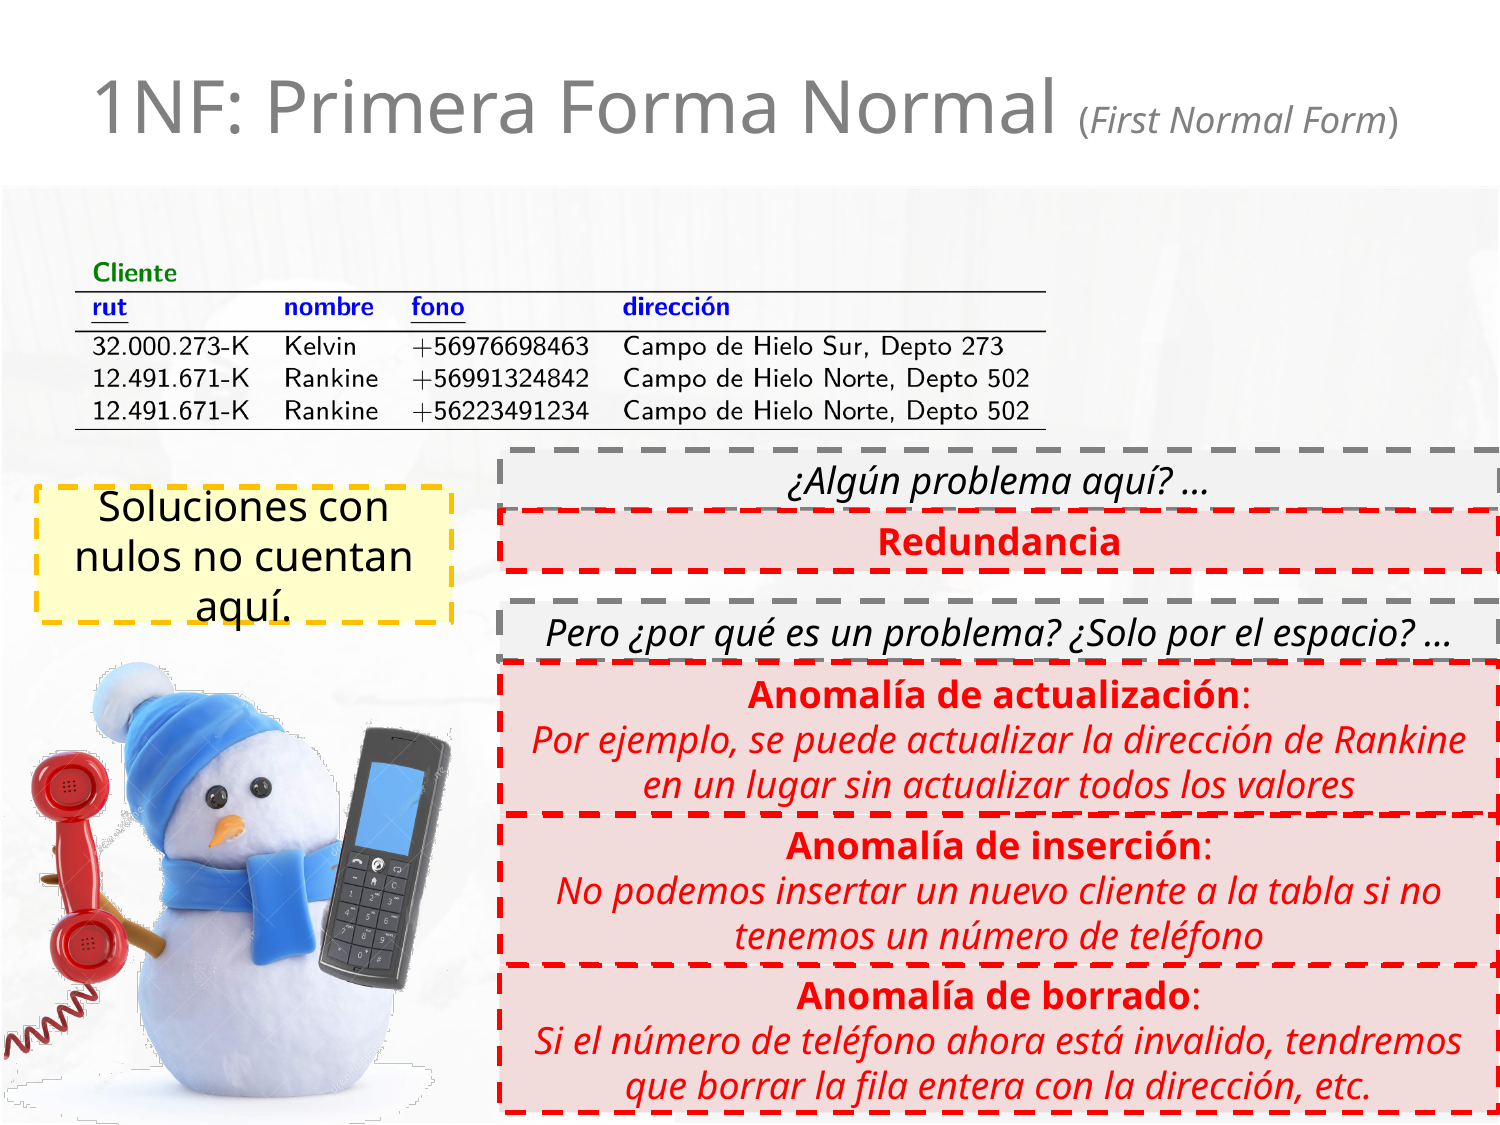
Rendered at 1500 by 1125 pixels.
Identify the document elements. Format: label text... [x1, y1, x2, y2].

picture [0, 186, 1500, 1125]
title 1NF: Primera Forma Normal (First Normal Form) [75, 45, 1425, 163]
